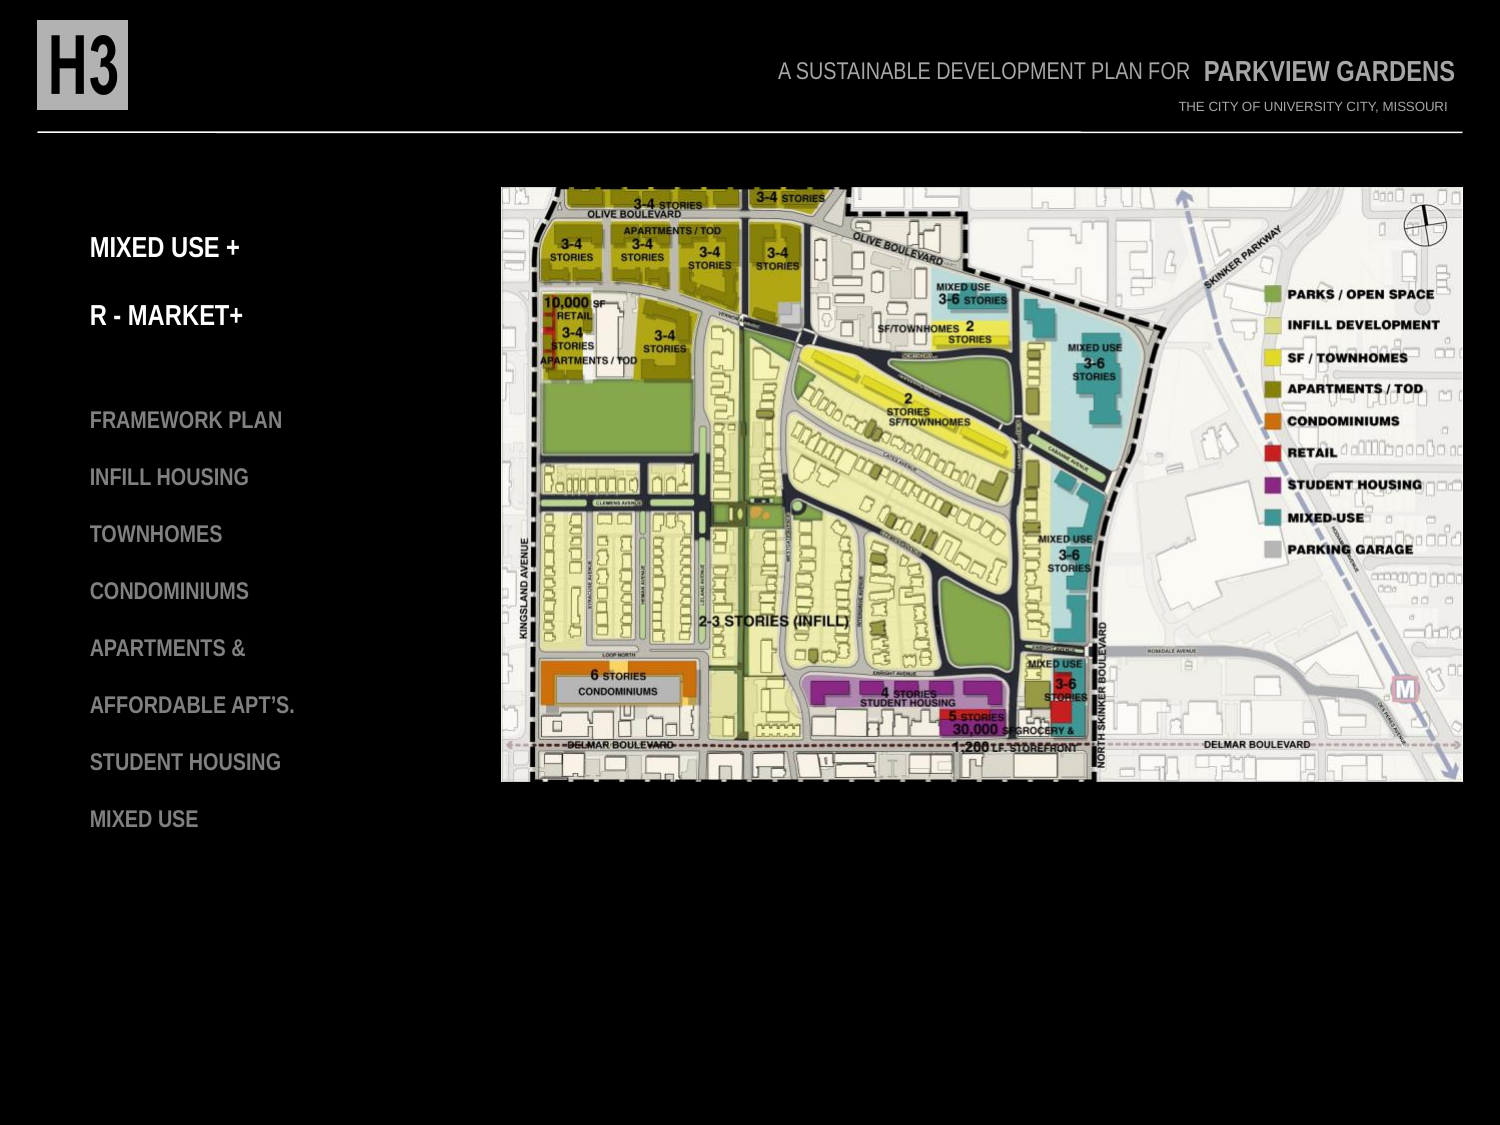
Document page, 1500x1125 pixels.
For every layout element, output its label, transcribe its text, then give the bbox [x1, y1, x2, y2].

text_box MIXED USE + R - MARKET+ FRAMEWORK PLAN INFILL HOUSING TOWNHOMES CONDOMINIUMS APARTMENTS & AFFORDABLE APT’S. STUDENT HOUSING MIXED USE [74, 187, 502, 896]
picture [501, 187, 1463, 783]
